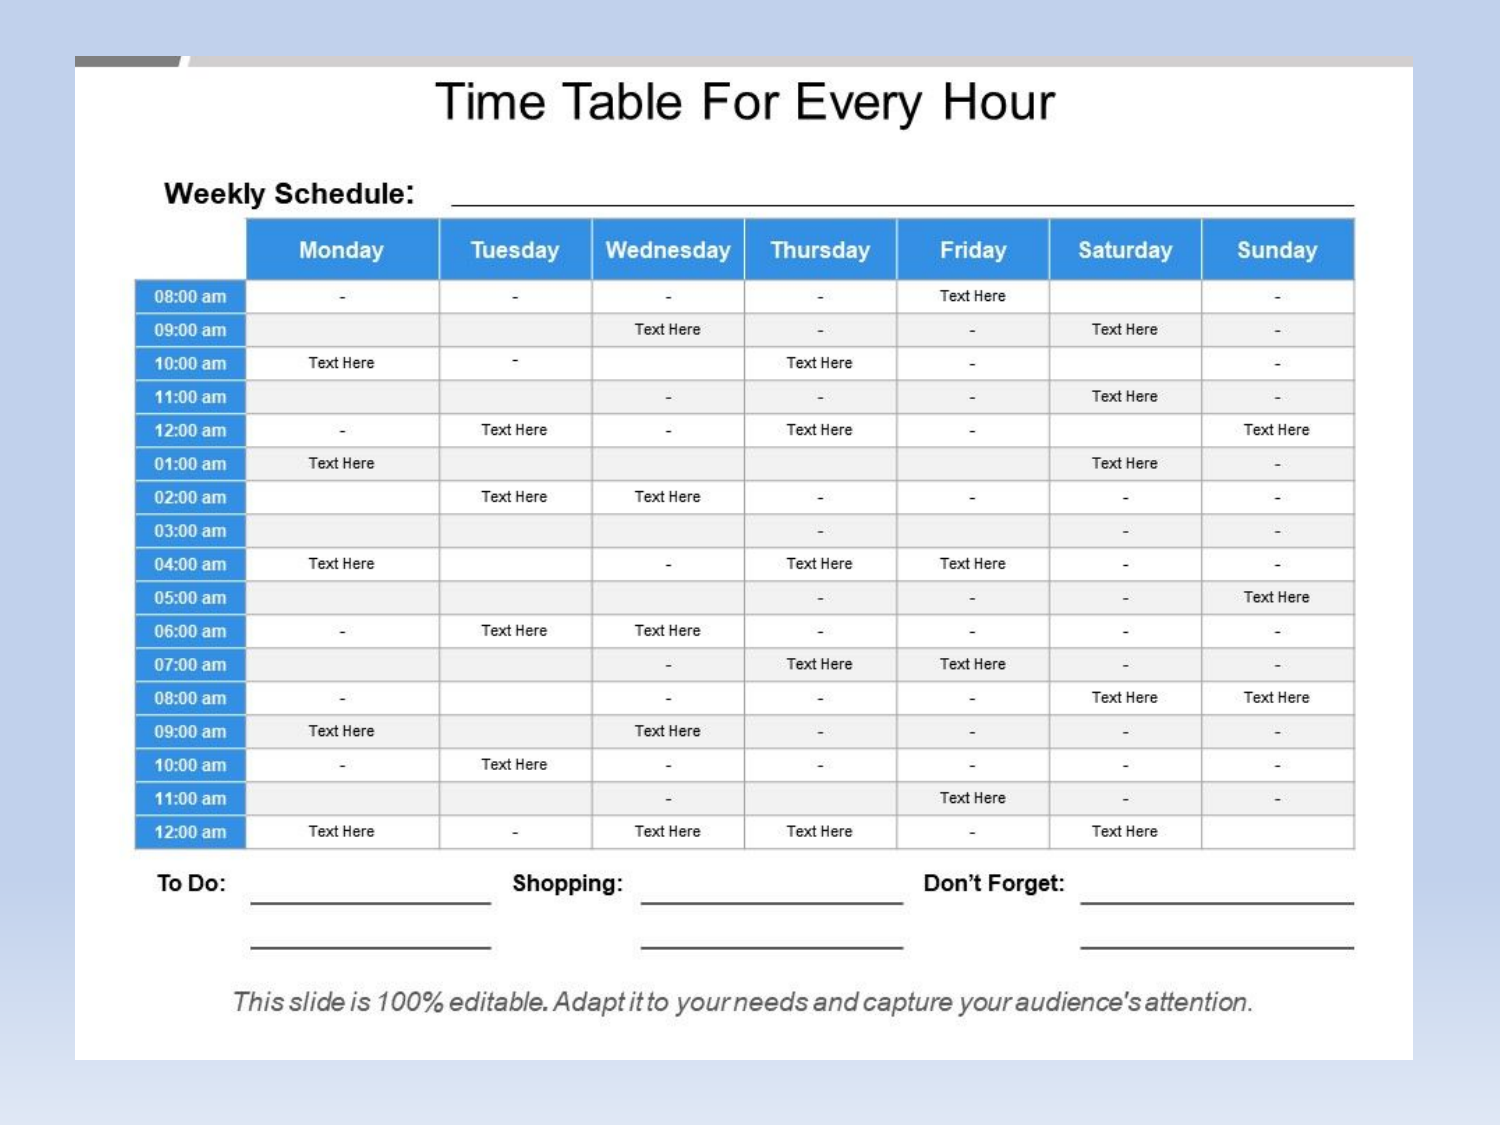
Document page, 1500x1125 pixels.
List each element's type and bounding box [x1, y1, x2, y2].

picture [74, 55, 1413, 1060]
